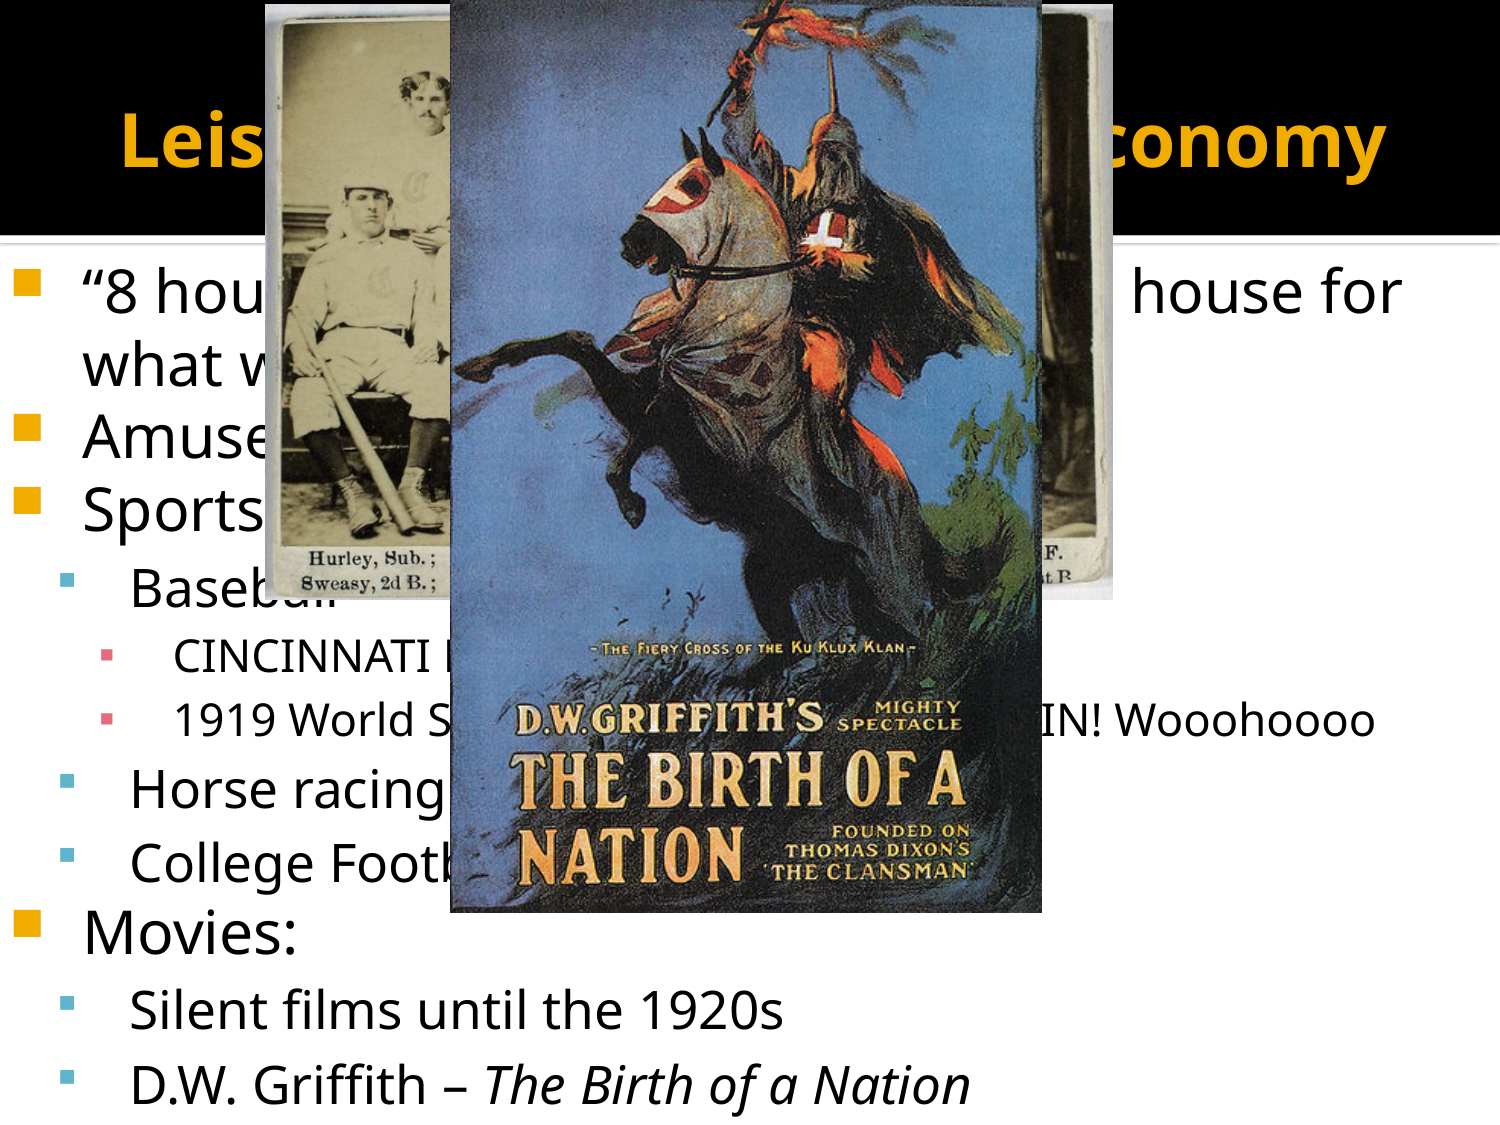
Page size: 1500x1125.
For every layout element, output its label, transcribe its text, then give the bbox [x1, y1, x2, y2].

list “8 hours for work, 8 hours for rest, 8 house for what we will” Amusement parks – Coney Island Sports: Baseball CINCINNATI RED STOCKINGS!!!! (1869) 1919 World Series Scandal – THE REDS WIN! Wooohoooo Horse racing – Kentucky Derby College Football – NCAA Movies: Silent films until the 1920s D.W. Griffith – The Birth of a Nation [0, 237, 1500, 1125]
picture [265, 0, 1113, 913]
title Leisure in the Consumer Economy [24, 62, 259, 213]
title Leisure in the Consumer Economy [1118, 62, 1475, 213]
